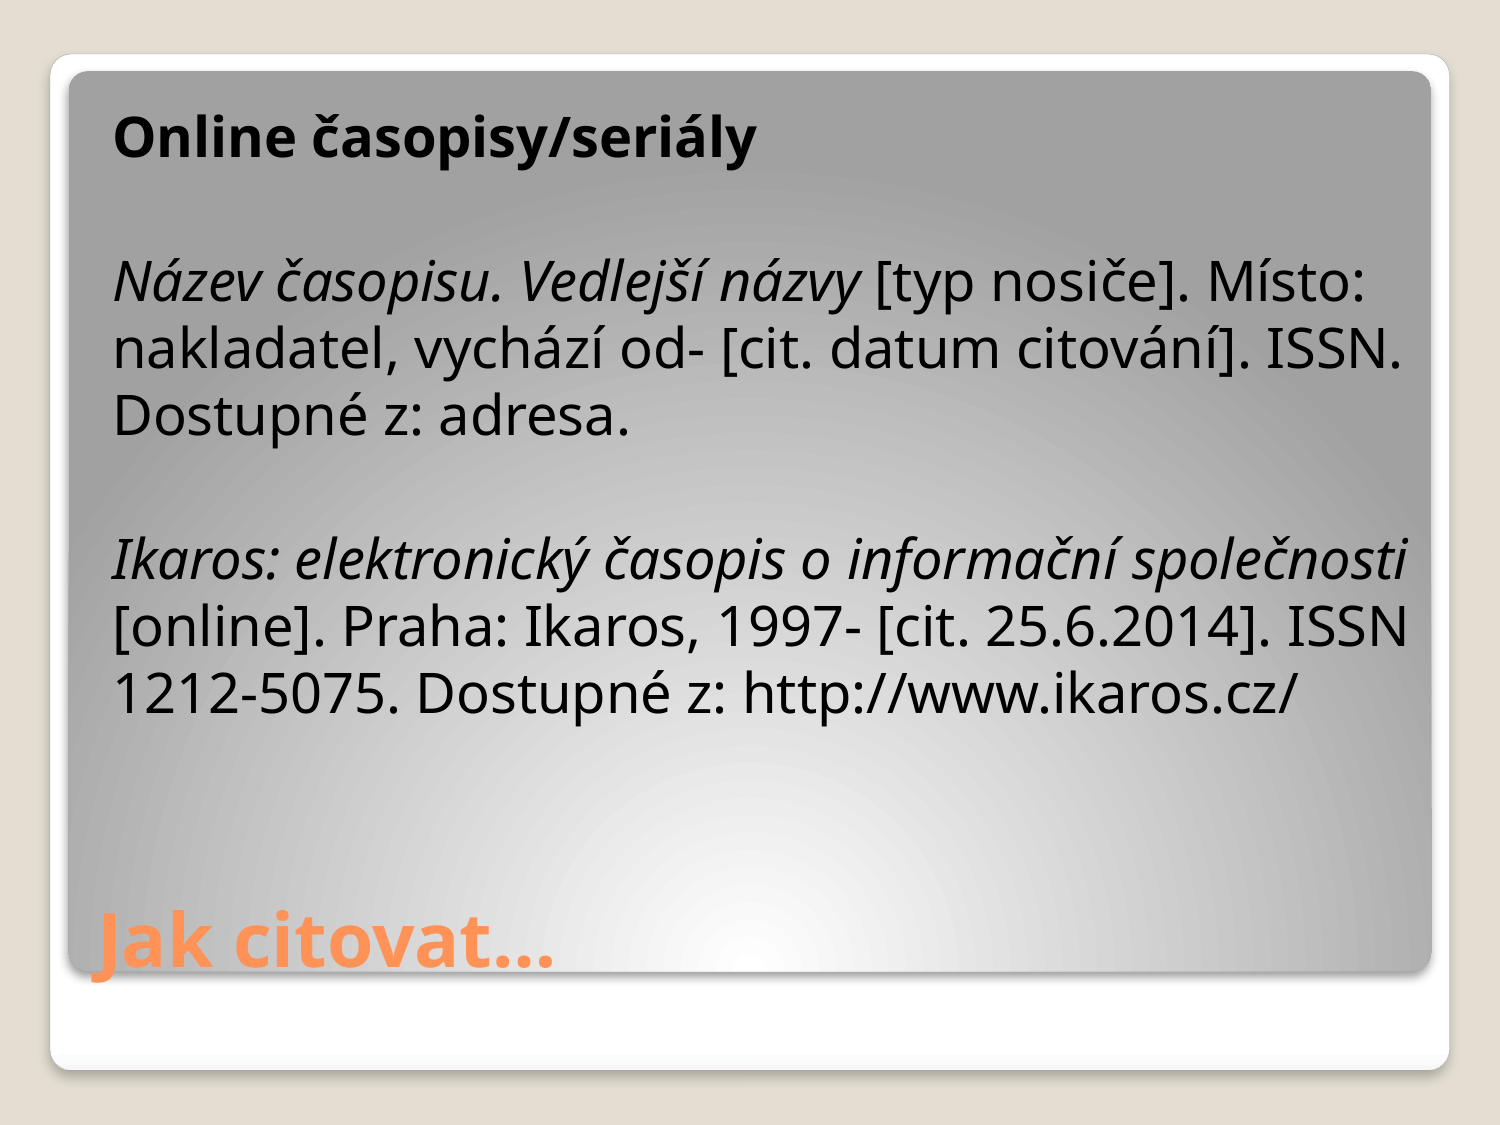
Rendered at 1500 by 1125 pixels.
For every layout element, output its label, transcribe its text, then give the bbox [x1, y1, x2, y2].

list Online časopisy/seriály Název časopisu. Vedlejší názvy [typ nosiče]. Místo: nakladatel, vychází od- [cit. datum citování]. ISSN. Dostupné z: adresa. Ikaros: elektronický časopis o informační společnosti [online]. Praha: Ikaros, 1997- [cit. 25.6.2014]. ISSN 1212-5075. Dostupné z: http://www.ikaros.cz/ [82, 86, 1425, 774]
title Jak citovat… [82, 817, 1425, 990]
